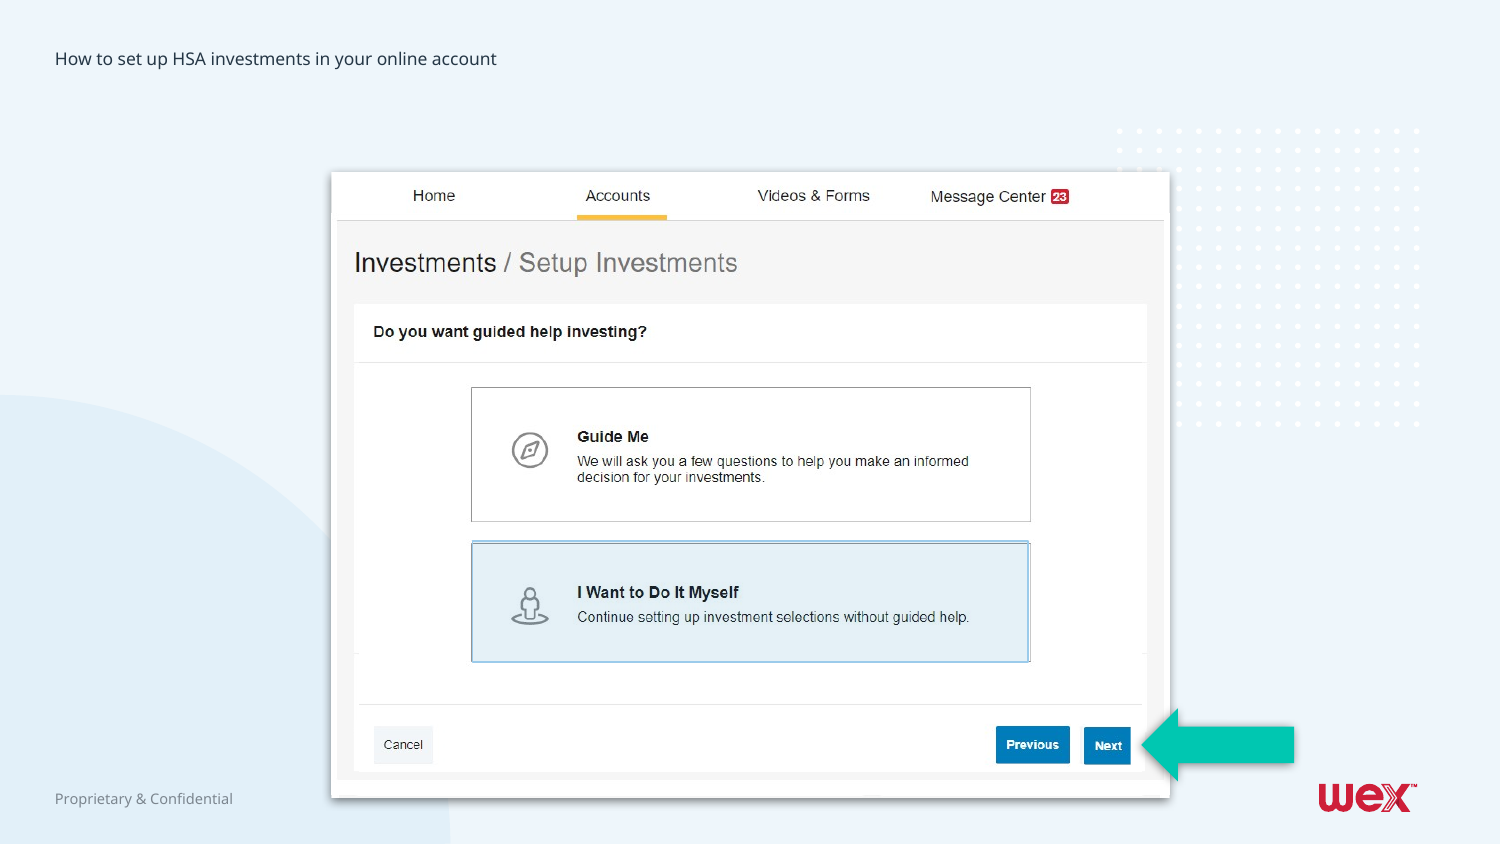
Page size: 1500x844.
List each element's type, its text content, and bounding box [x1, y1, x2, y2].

picture [331, 172, 1170, 799]
title How to set up HSA investments in your online account [40, 32, 1461, 84]
text_box [1175, 708, 1295, 782]
